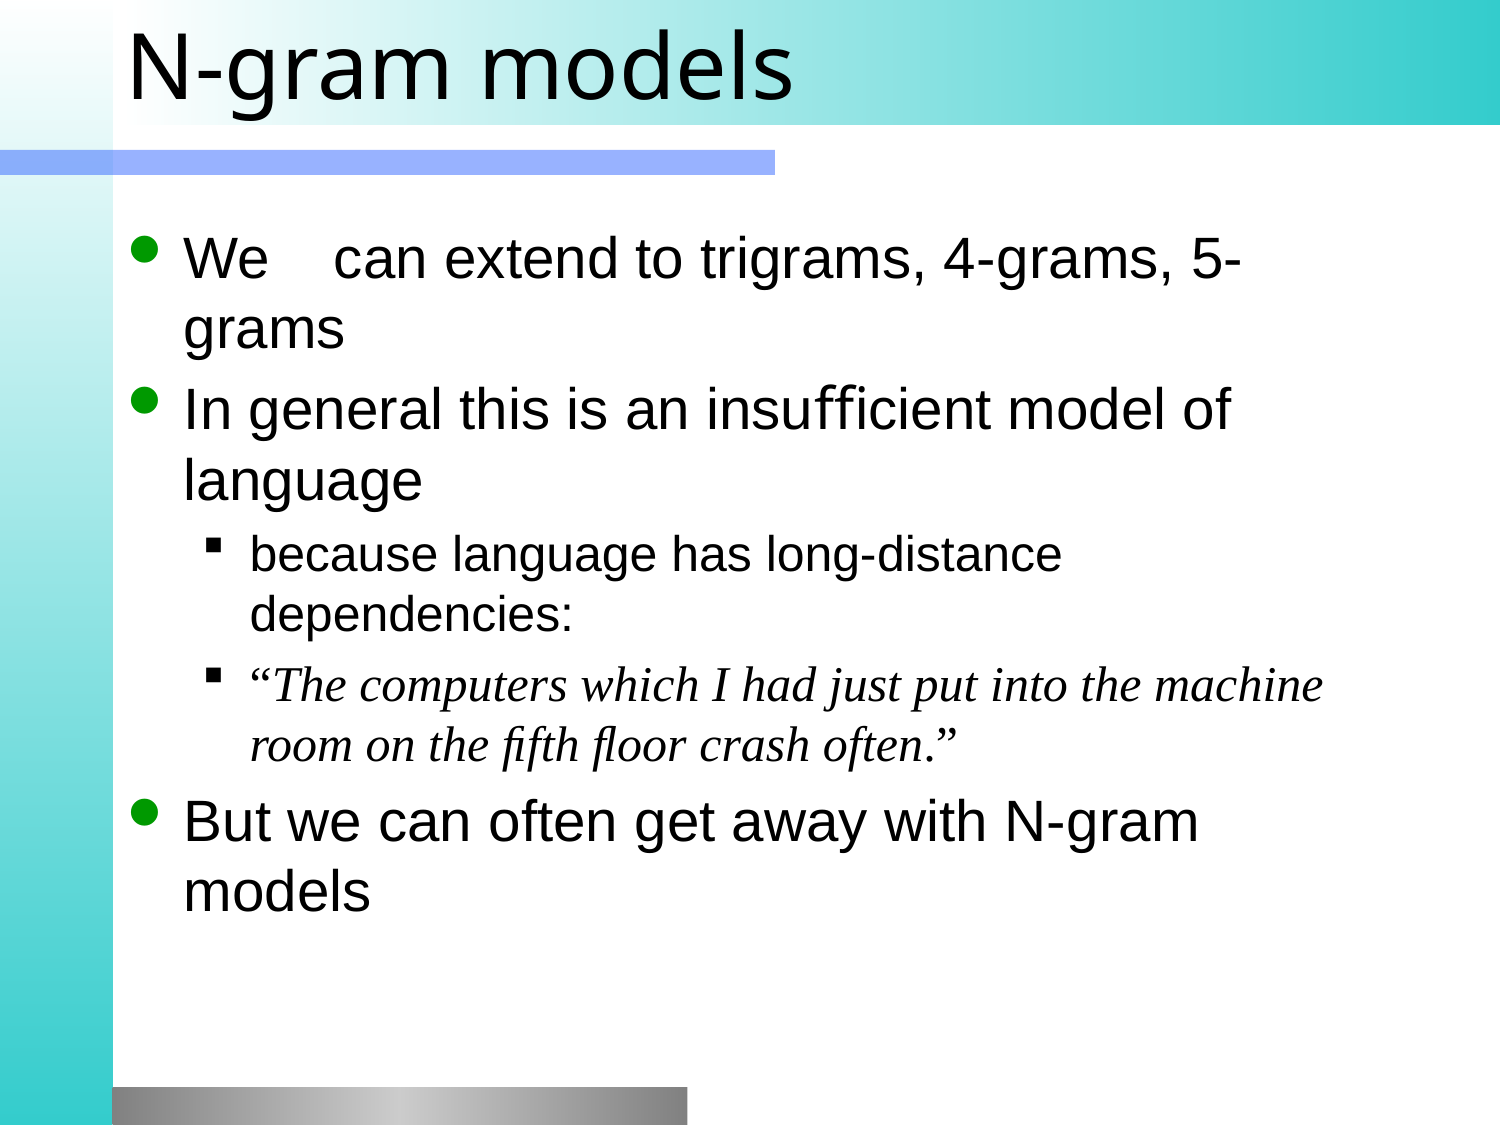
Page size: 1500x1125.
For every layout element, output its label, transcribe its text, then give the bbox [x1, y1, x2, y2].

title N-gram models [110, 0, 1500, 126]
list We can extend to trigrams, 4-­grams, 5-­grams In general this is an insuﬃcient model of language because language has long-­distance dependencies: “The computers which I had just put into the machine room on the ﬁfth ﬂoor crash often.” But we can often get away with N-­gram models [112, 212, 1388, 1006]
